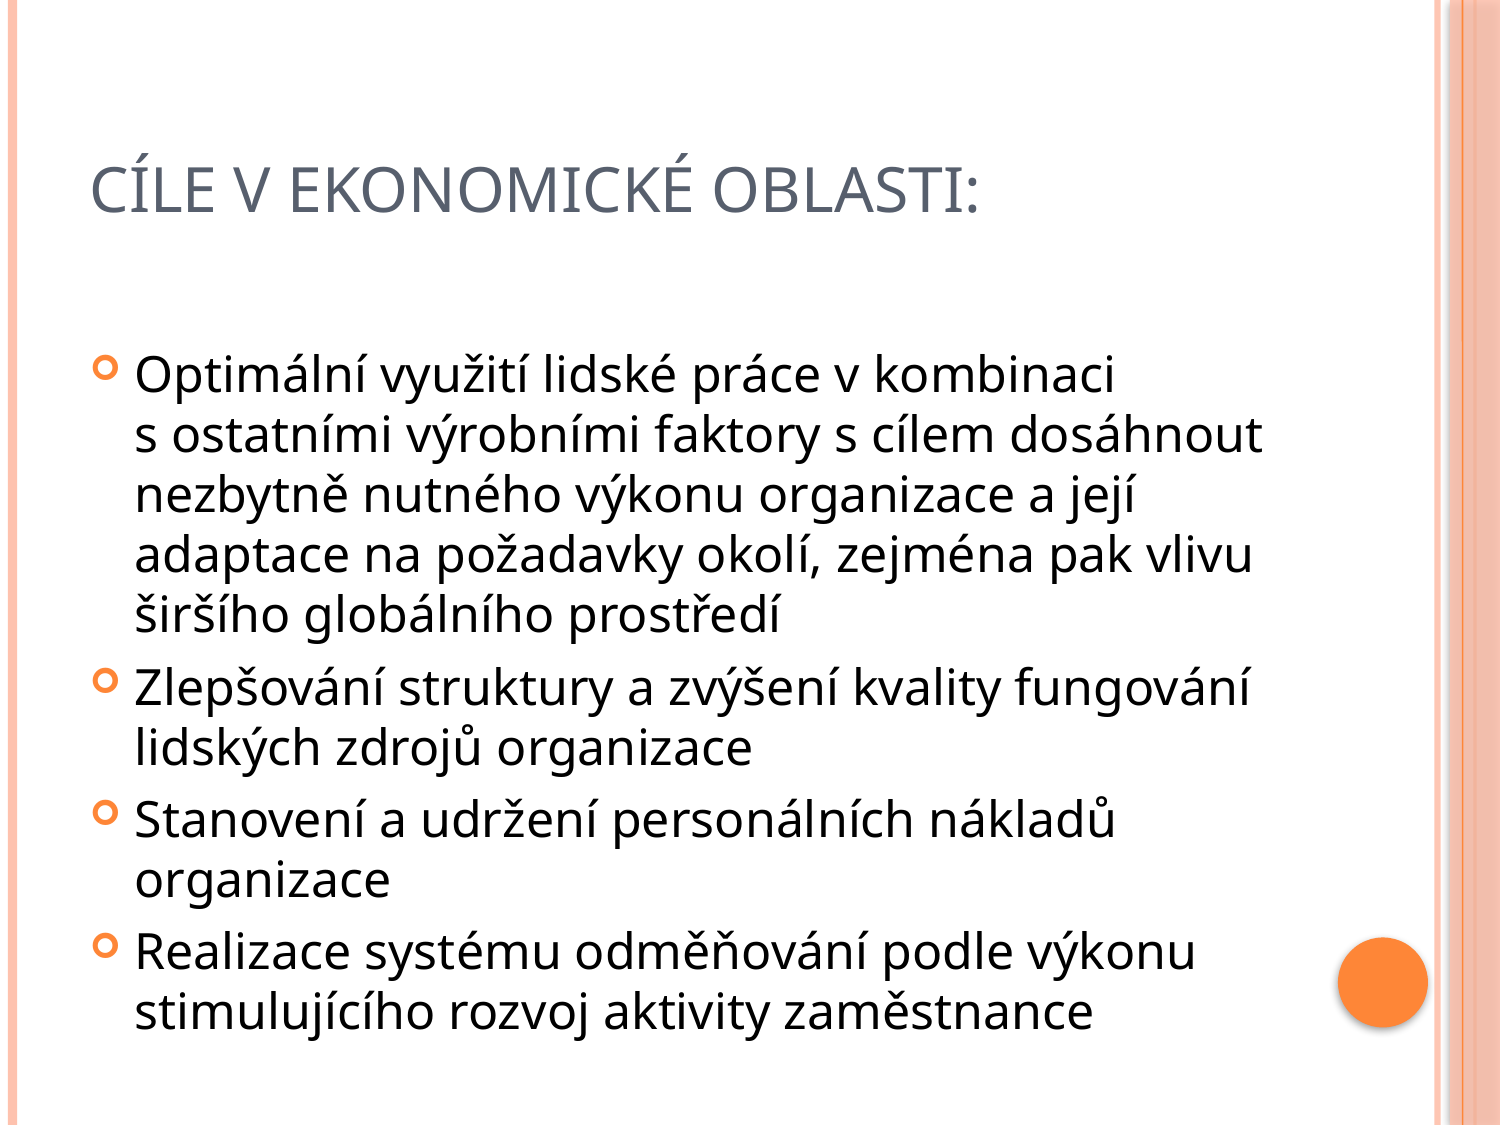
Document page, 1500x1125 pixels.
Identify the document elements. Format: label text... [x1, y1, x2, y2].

list Optimální využití lidské práce v kombinaci s ostatními výrobními faktory s cílem dosáhnout nezbytně nutného výkonu organizace a její adaptace na požadavky okolí, zejména pak vlivu širšího globálního prostředí Zlepšování struktury a zvýšení kvality fungování lidských zdrojů organizace Stanovení a udržení personálních nákladů organizace Realizace systému odměňování podle výkonu stimulujícího rozvoj aktivity zaměstnance [75, 262, 1300, 1062]
title Cíle v ekonomické oblasti: [75, 45, 1300, 233]
